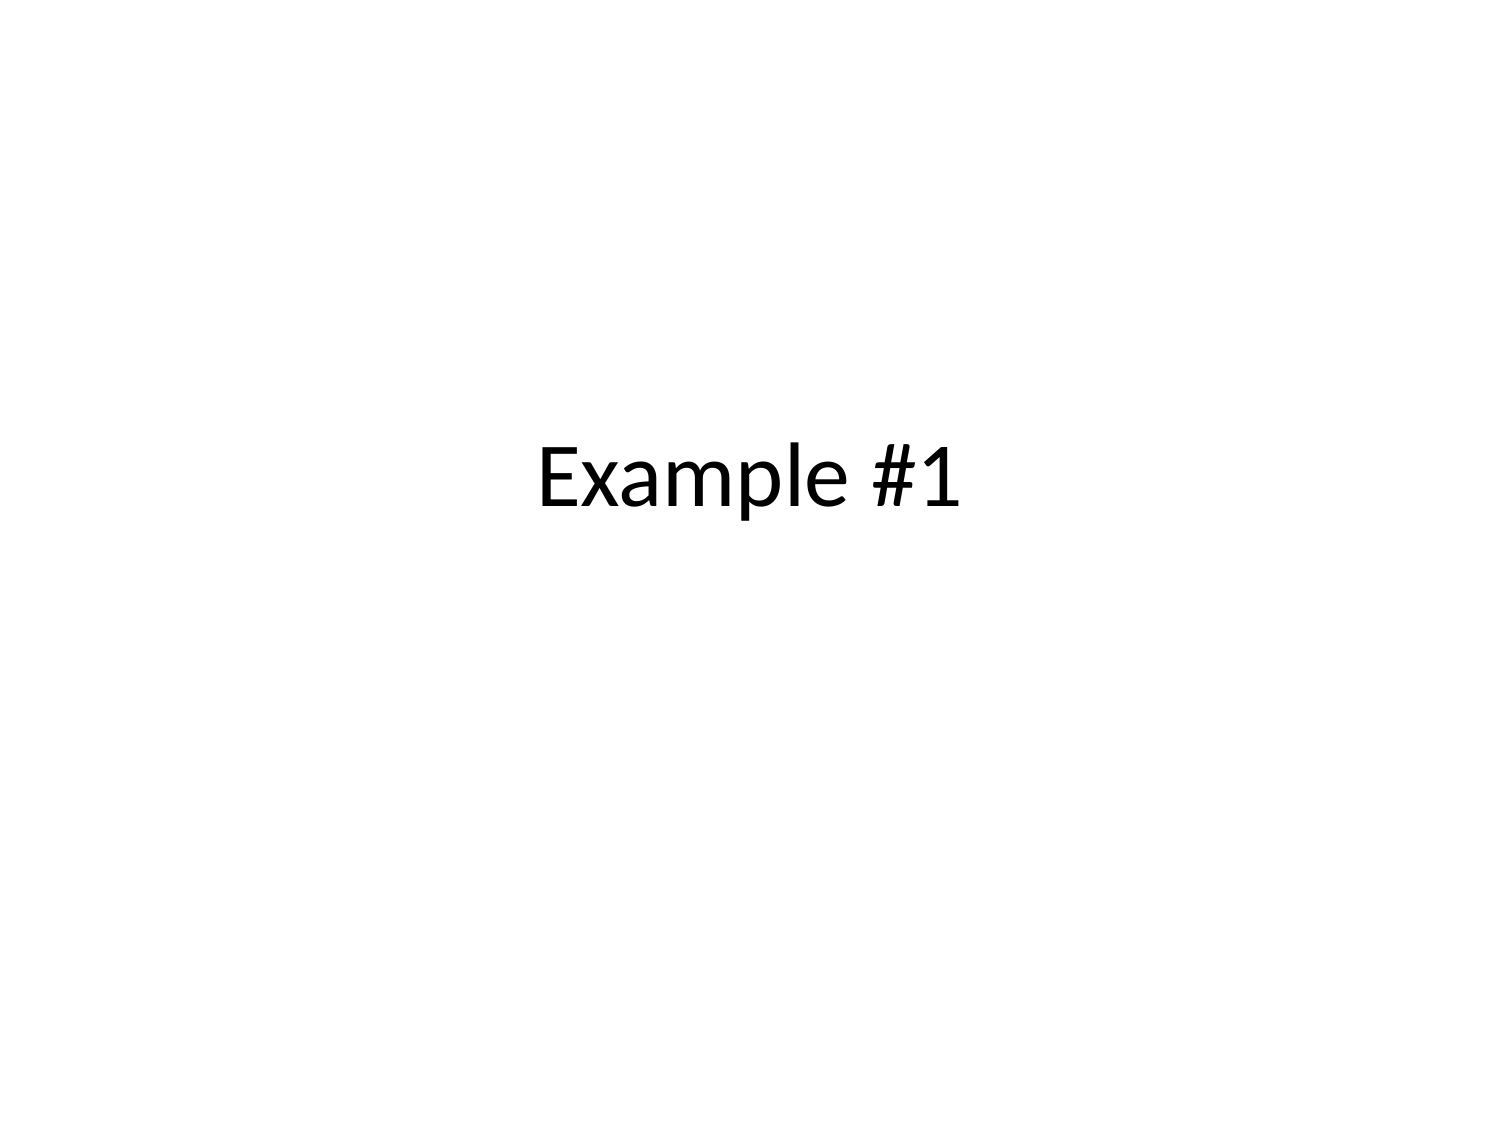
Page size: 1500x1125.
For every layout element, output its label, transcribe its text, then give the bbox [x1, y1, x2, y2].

title Example #1 [112, 349, 1388, 591]
